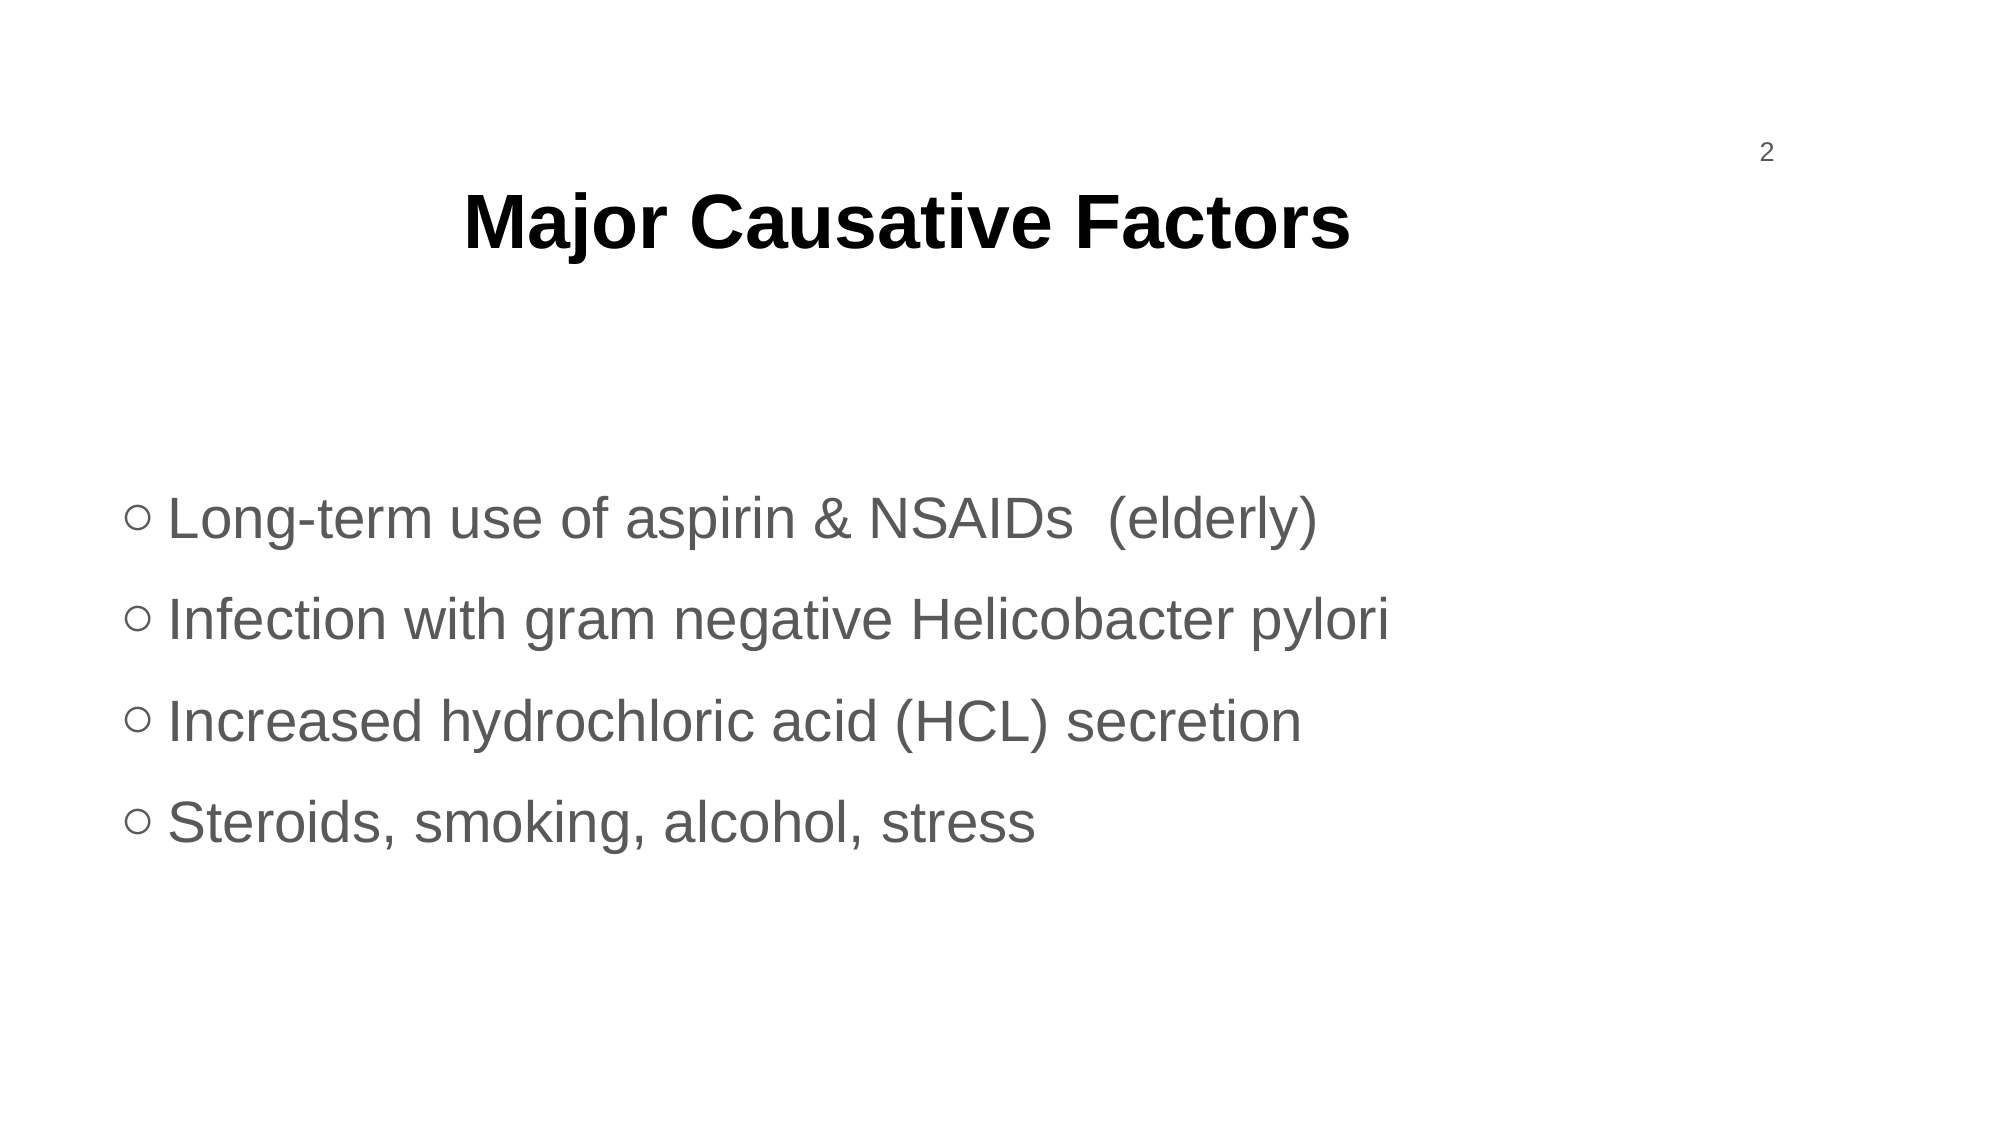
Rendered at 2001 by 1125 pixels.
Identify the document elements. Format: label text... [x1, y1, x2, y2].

title Major Causative Factors [189, 159, 1627, 276]
list Long-term use of aspirin & NSAIDs (elderly) Infection with gram negative Helicobacter pylori Increased hydrochloric acid (HCL) secretion Steroids, smoking, alcohol, stress [30, 462, 1970, 1024]
slide_number ‹#› [1698, 48, 1836, 175]
